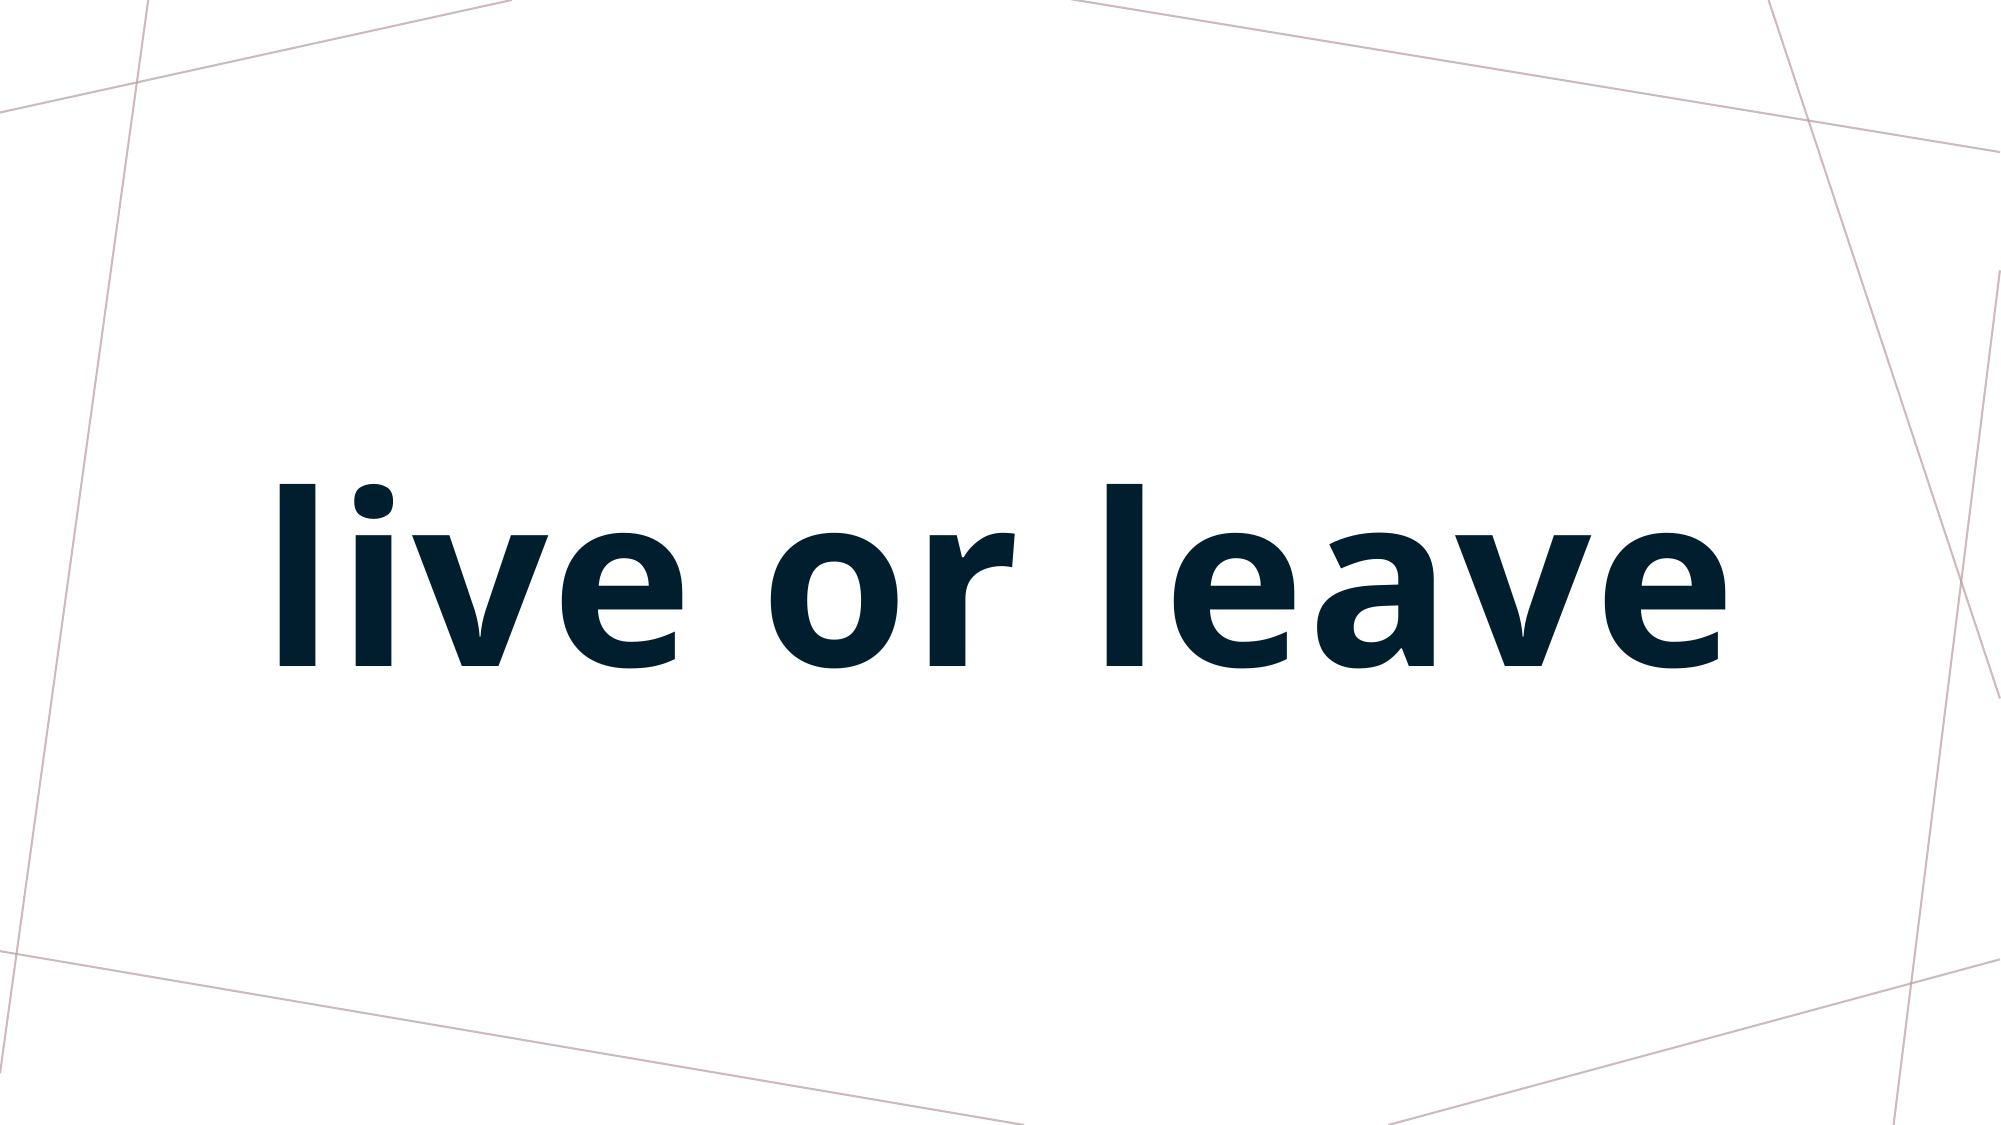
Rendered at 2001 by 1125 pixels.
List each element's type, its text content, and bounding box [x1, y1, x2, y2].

title live or leave [93, 449, 1907, 676]
